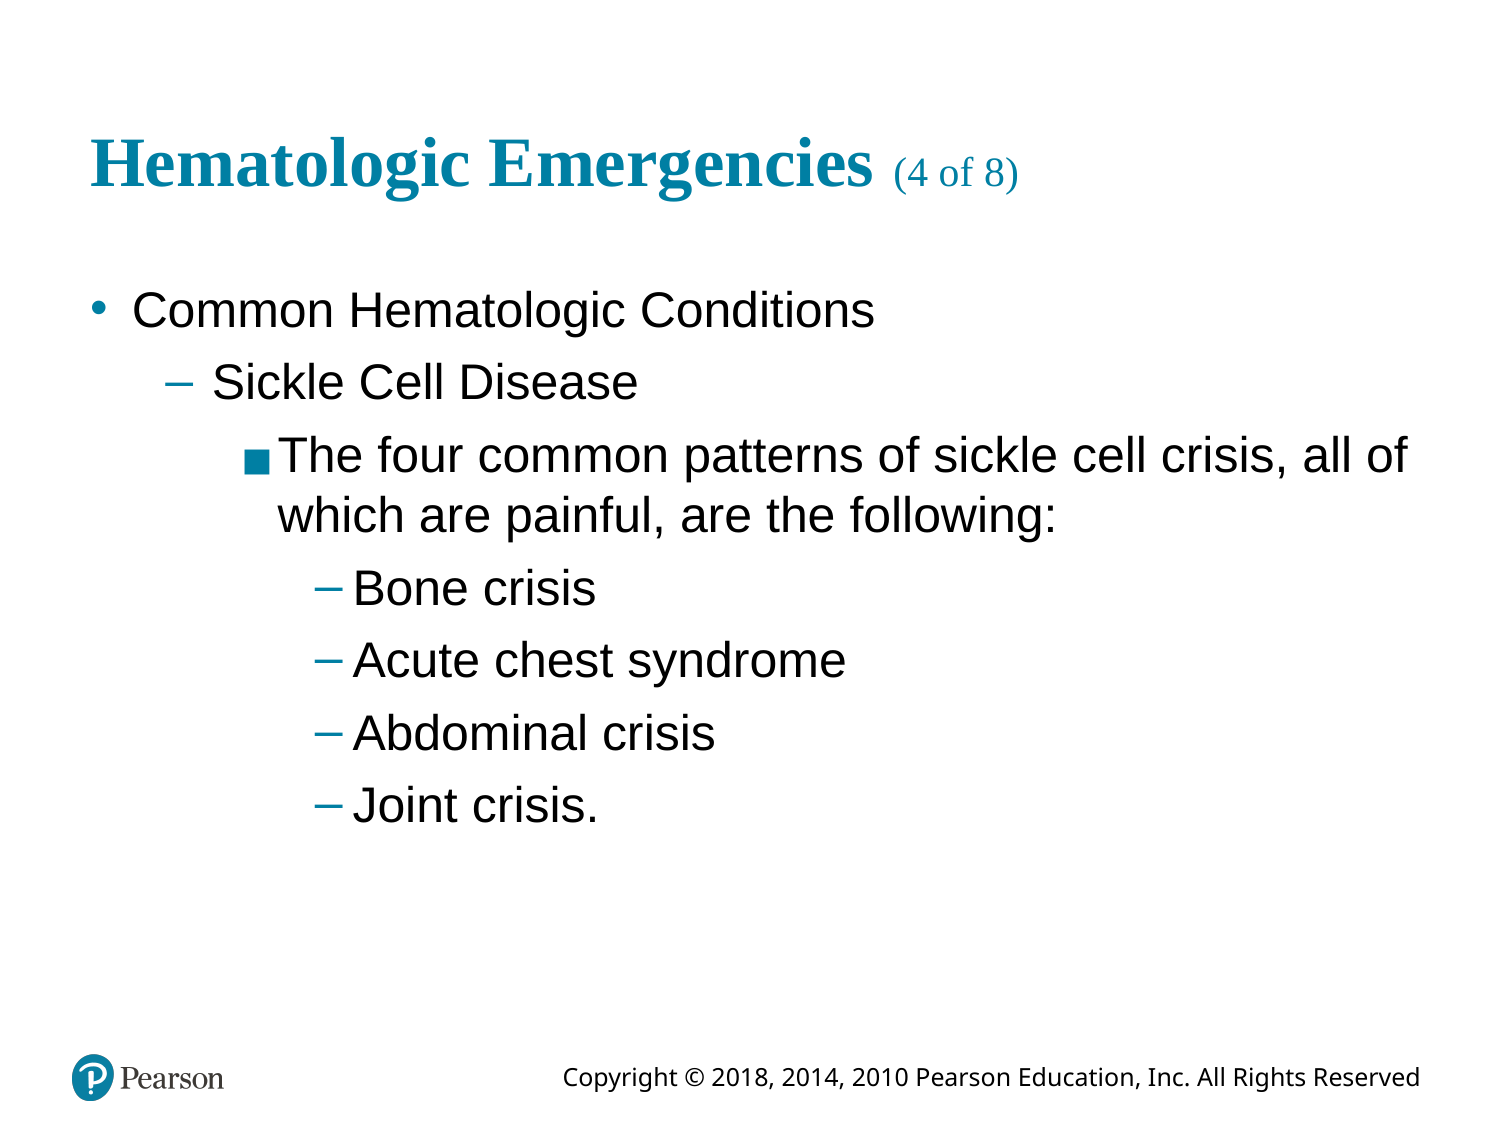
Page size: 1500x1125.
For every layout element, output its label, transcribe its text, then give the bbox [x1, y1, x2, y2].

title Hematologic Emergencies (4 of 8) [75, 35, 1425, 216]
picture [80, 1063, 106, 1088]
picture [72, 1054, 88, 1070]
picture [98, 1054, 224, 1101]
picture [72, 1087, 83, 1101]
list Common Hematologic Conditions Sickle Cell Disease The four common patterns of sickle cell crisis, all of which are painful, are the following: Bone crisis Acute chest syndrome Abdominal crisis Joint crisis. [75, 262, 1425, 854]
